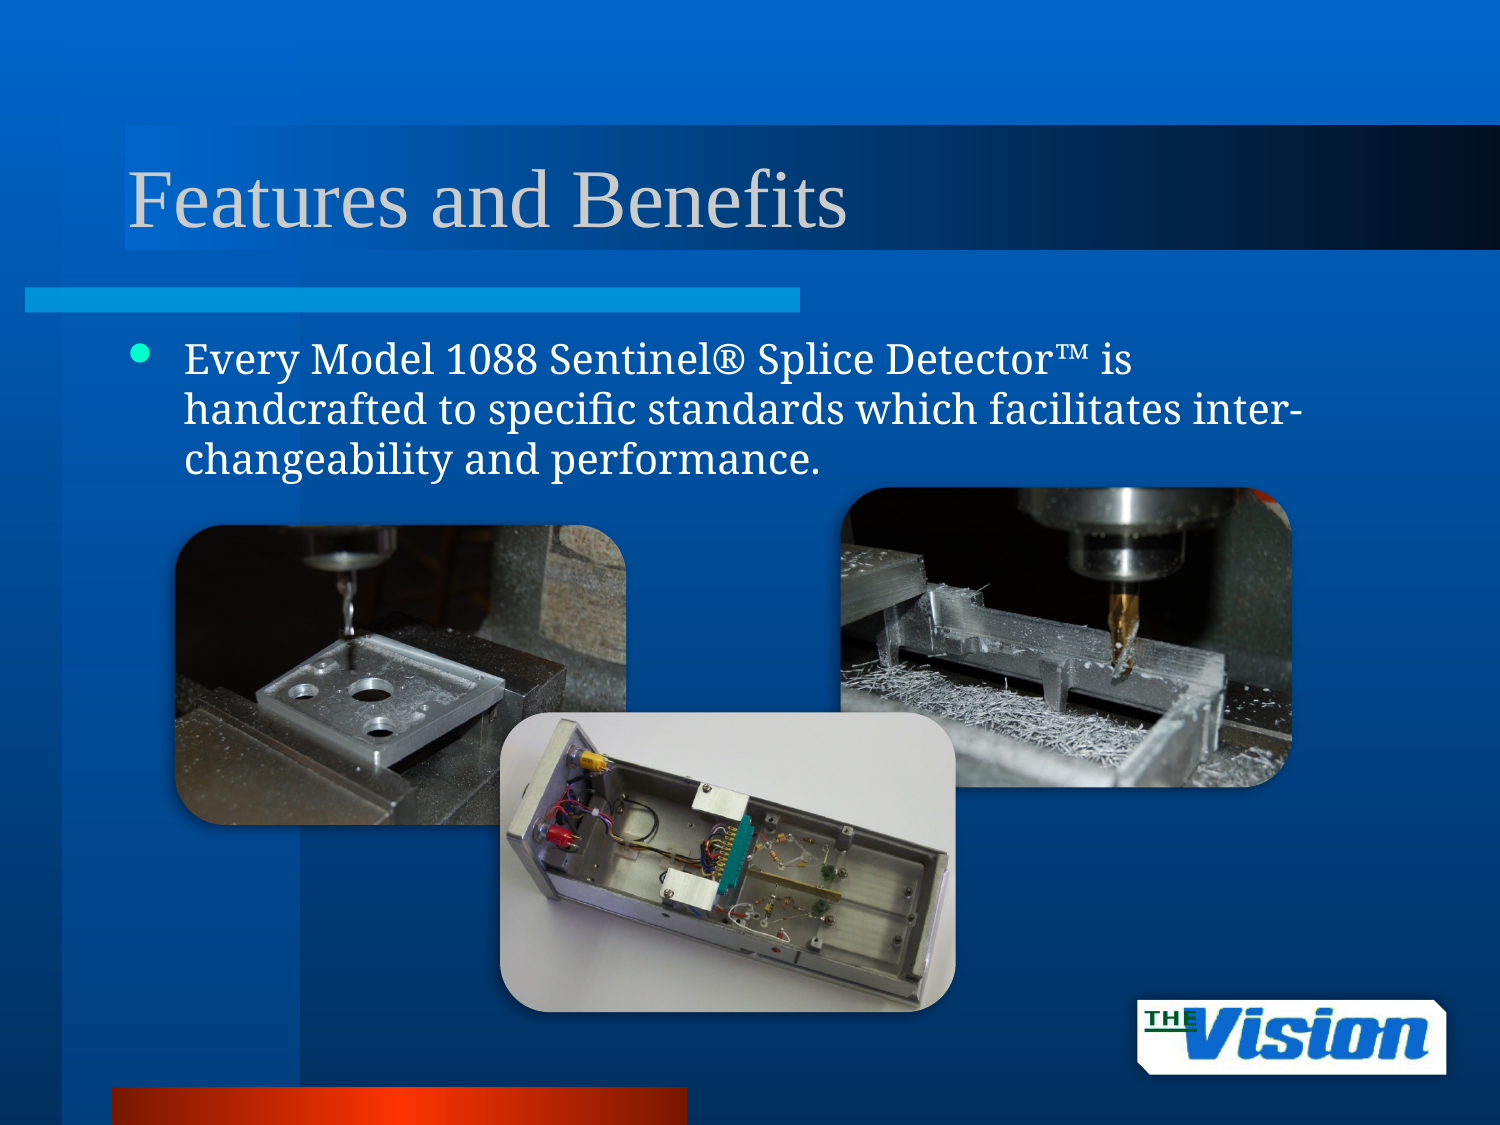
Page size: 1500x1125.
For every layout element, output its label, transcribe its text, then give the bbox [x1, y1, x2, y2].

picture [1137, 999, 1447, 1075]
title Features and Benefits [112, 99, 1388, 288]
list Every Model 1088 Sentinel® Splice Detector™ is handcrafted to specific standards which facilitates inter-changeability and performance. [112, 324, 1388, 463]
picture [174, 487, 1293, 1013]
